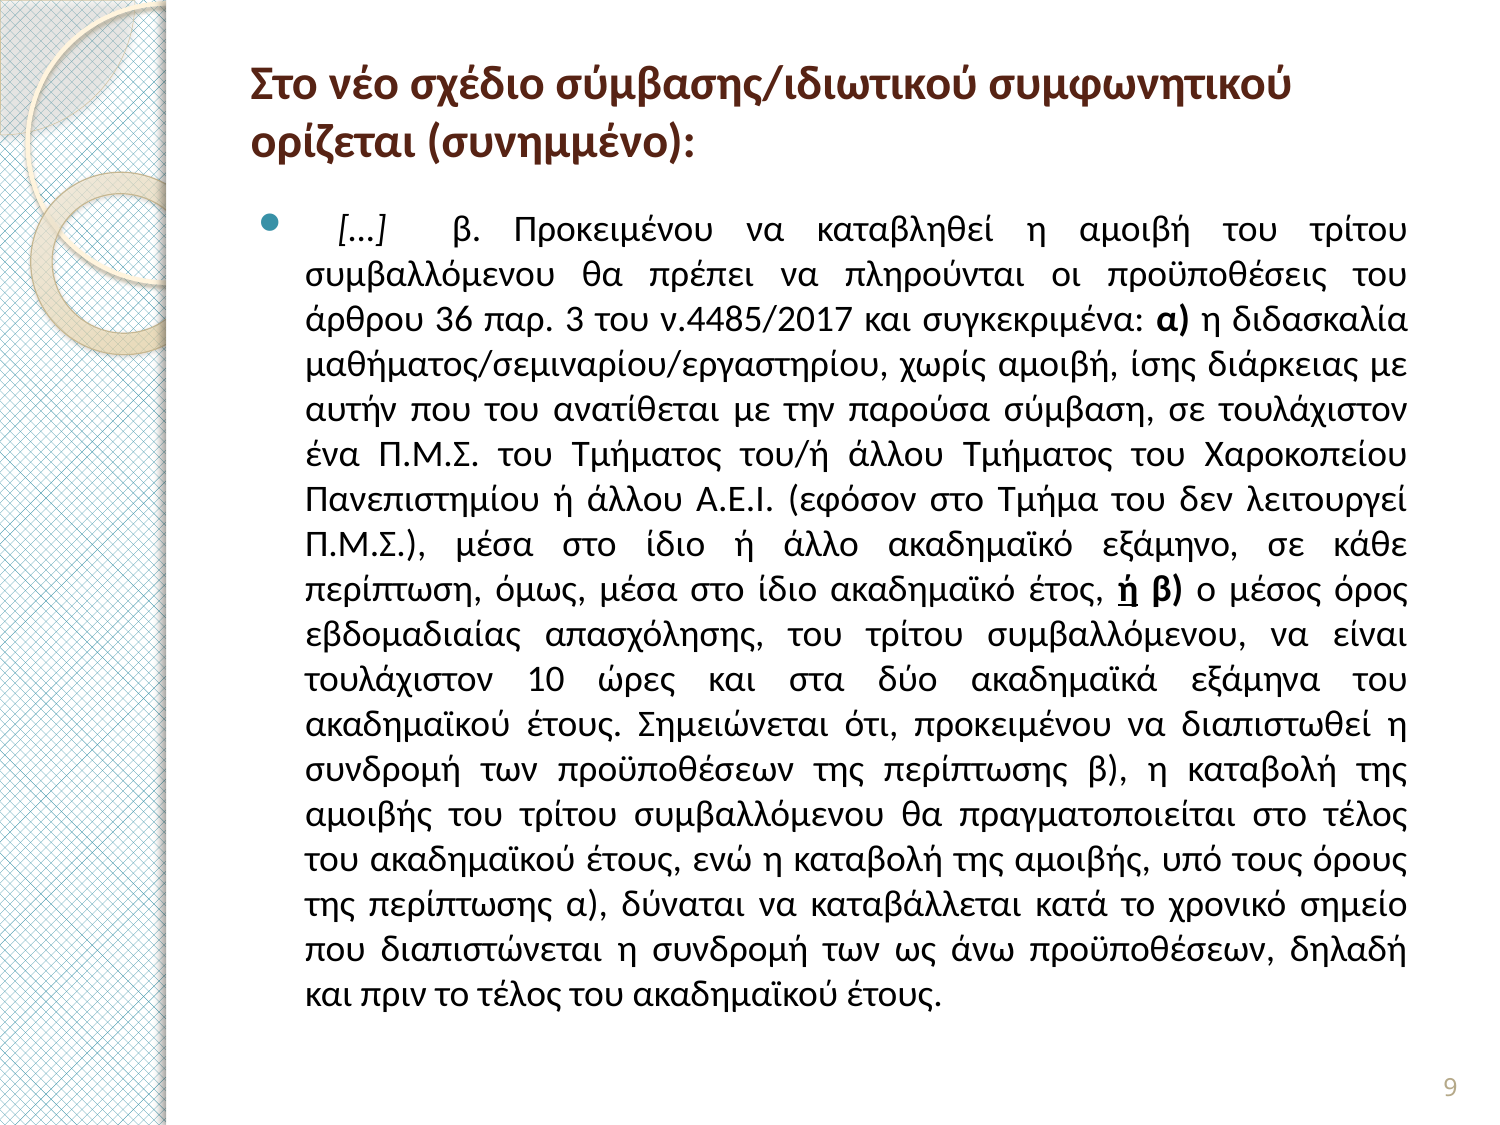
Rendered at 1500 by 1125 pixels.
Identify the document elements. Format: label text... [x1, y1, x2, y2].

title Στο νέο σχέδιο σύμβασης/ιδιωτικού συμφωνητικού ορίζεται (συνημμένο): [235, 42, 1459, 244]
list […] β. Προκειμένου να καταβληθεί η αμοιβή του τρίτου συμβαλλόμενου θα πρέπει να πληρούνται οι προϋποθέσεις του άρθρου 36 παρ. 3 του ν.4485/2017 και συγκεκριμένα: α) η διδασκαλία μαθήματος/σεμιναρίου/εργαστηρίου, χωρίς αμοιβή, ίσης διάρκειας με αυτήν που του ανατίθεται με την παρούσα σύμβαση, σε τουλάχιστον ένα Π.Μ.Σ. του Τμήματος του/ή άλλου Τμήματος του Χαροκοπείου Πανεπιστημίου ή άλλου Α.Ε.Ι. (εφόσον στο Τμήμα του δεν λειτουργεί Π.Μ.Σ.), μέσα στο ίδιο ή άλλο ακαδημαϊκό εξάμηνο, σε κάθε περίπτωση, όμως, μέσα στο ίδιο ακαδημαϊκό έτος, ή β) ο μέσος όρος εβδομαδιαίας απασχόλησης, του τρίτου συμβαλλόμενου, να είναι τουλάχιστον 10 ώρες και στα δύο ακαδημαϊκά εξάμηνα του ακαδημαϊκού έτους. Σημειώνεται ότι, προκειμένου να διαπιστωθεί η συνδρομή των προϋποθέσεων της περίπτωσης β), η καταβολή της αμοιβής του τρίτου συμβαλλόμενου θα πραγματοποιείται στο τέλος του ακαδημαϊκού έτους, ενώ η καταβολή της αμοιβής, υπό τους όρους της περίπτωσης α), δύναται να καταβάλλεται κατά το χρονικό σημείο που διαπιστώνεται η συνδρομή των ως άνω προϋποθέσεων, δηλαδή και πριν το τέλος του ακαδημαϊκού έτους. [230, 196, 1424, 1125]
slide_number 9 [1413, 1034, 1488, 1113]
